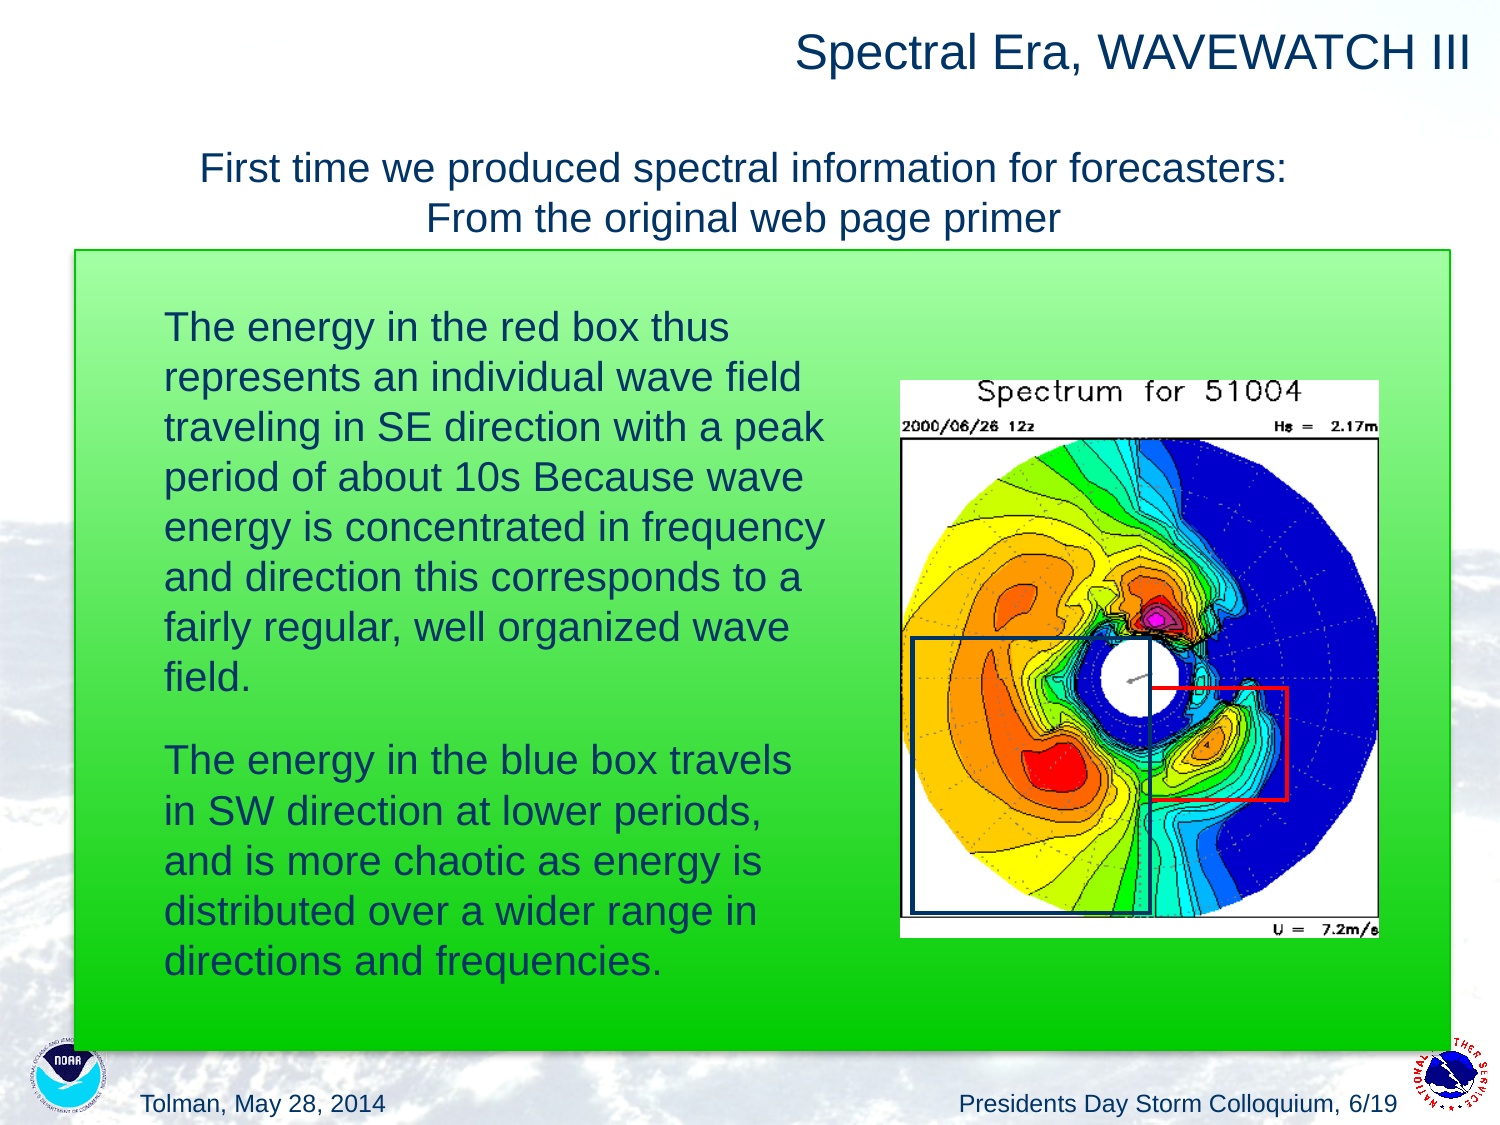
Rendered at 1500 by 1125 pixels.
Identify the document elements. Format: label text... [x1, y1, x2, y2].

title Spectral Era, WAVEWATCH III [500, 12, 1488, 88]
text_box First time we produced spectral information for forecasters: From the original web page primer [125, 133, 1363, 249]
picture [29, 1037, 113, 1113]
text_box [74, 249, 1451, 1051]
picture [899, 380, 1379, 939]
picture [1412, 1037, 1488, 1113]
text_box The energy in the red box thus represents an individual wave field traveling in SE direction with a peak period of about 10s Because wave energy is concentrated in frequency and direction this corresponds to a fairly regular, well organized wave field. The energy in the blue box travels in SW direction at lower periods, and is more chaotic as energy is distributed over a wider range in directions and frequencies. [107, 299, 827, 1071]
